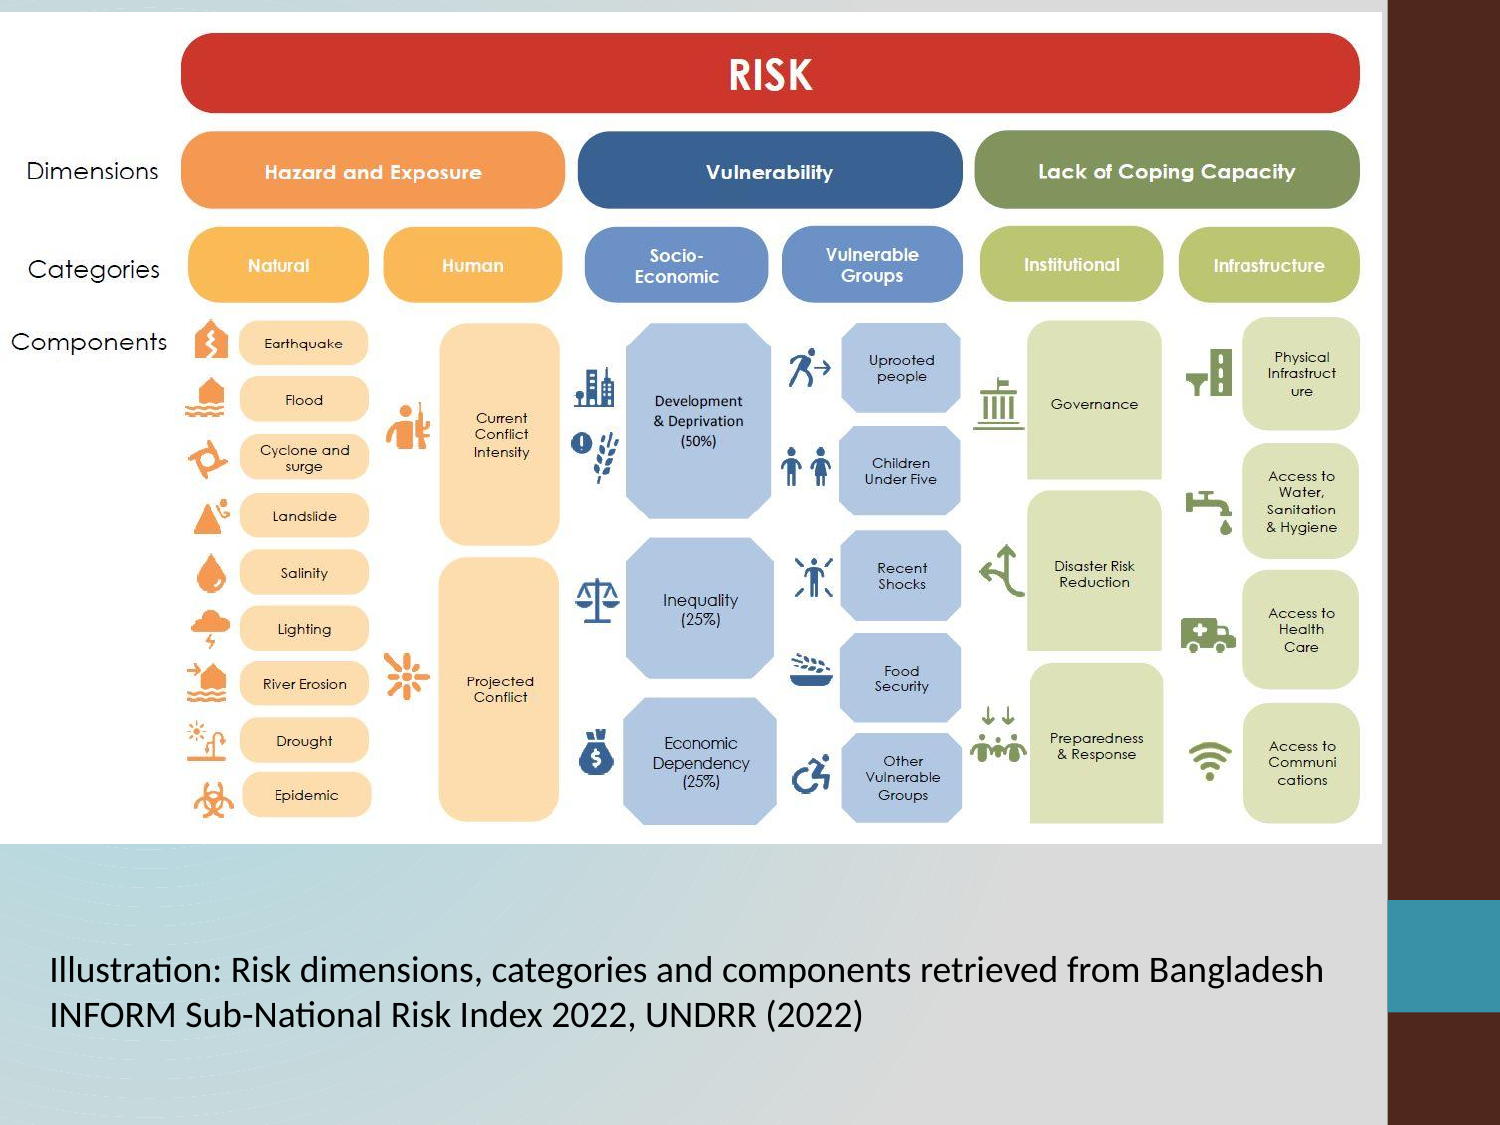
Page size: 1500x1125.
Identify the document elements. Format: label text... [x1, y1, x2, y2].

text_box Illustration: Risk dimensions, categories and components retrieved from Bangladesh INFORM Sub-National Risk Index 2022, UNDRR (2022) [34, 937, 1363, 1043]
picture [0, 11, 1383, 844]
